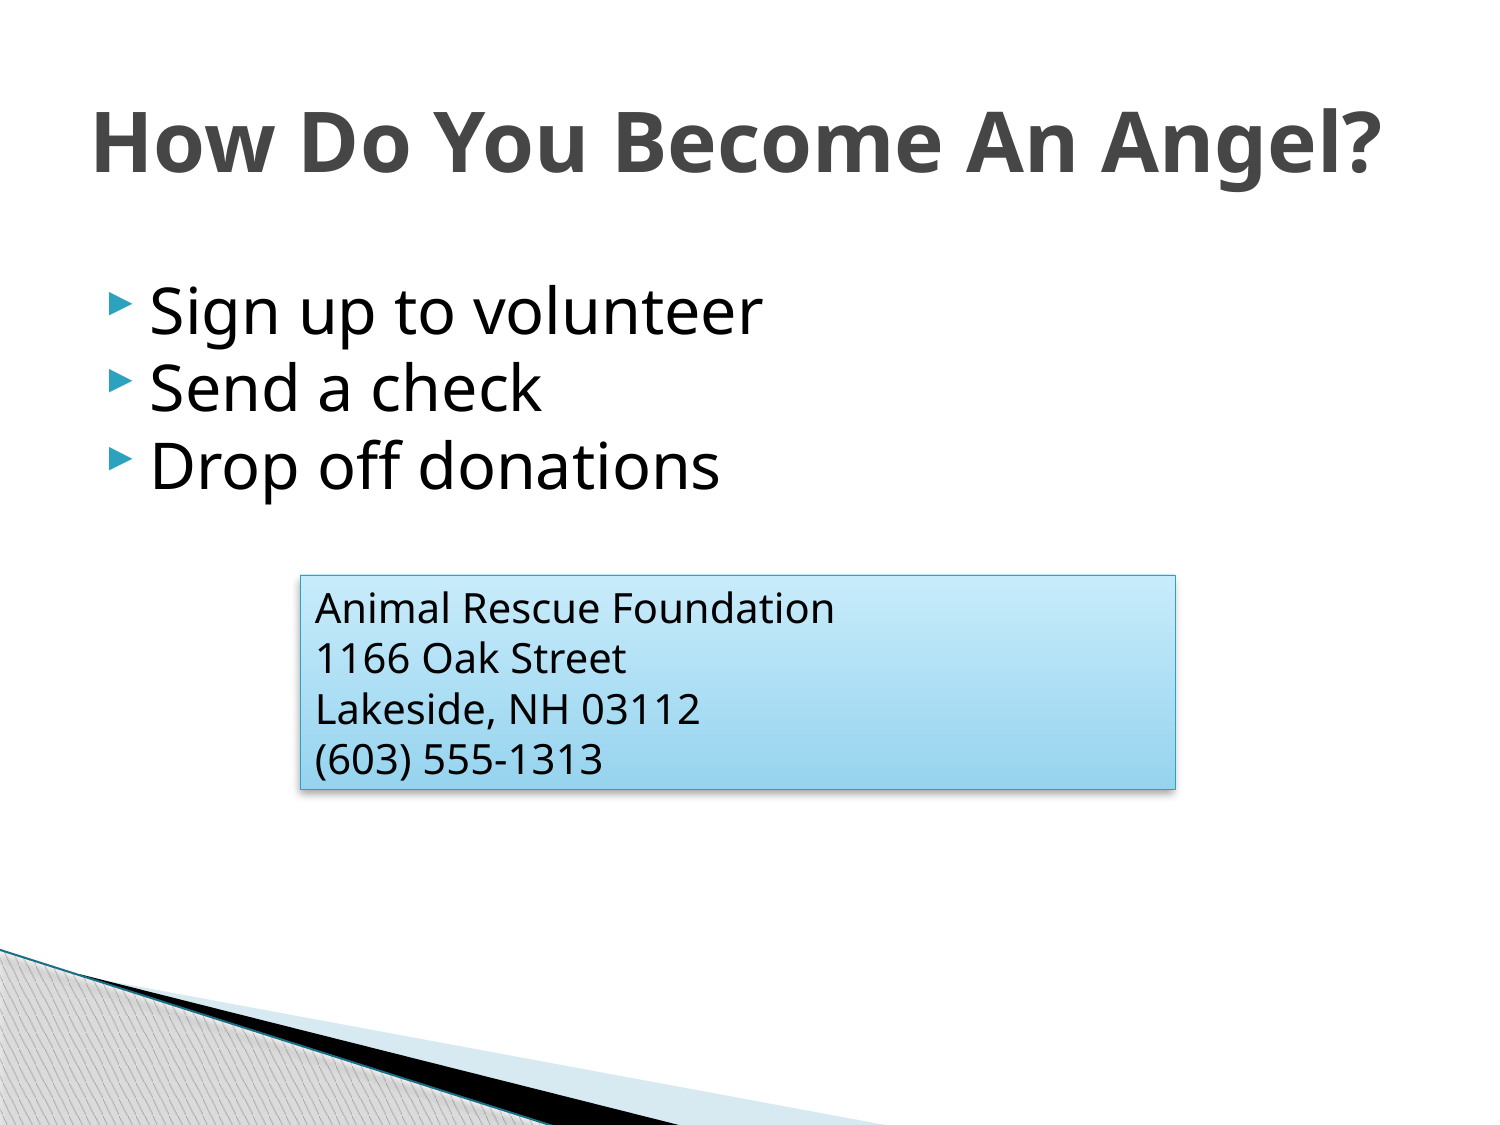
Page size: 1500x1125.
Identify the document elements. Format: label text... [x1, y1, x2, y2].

title How Do You Become An Angel? [75, 45, 1425, 233]
list Sign up to volunteer Send a check Drop off donations [75, 262, 1425, 1005]
text_box Animal Rescue Foundation 1166 Oak Street Lakeside, NH 03112 (603) 555-1313 [300, 574, 1176, 790]
